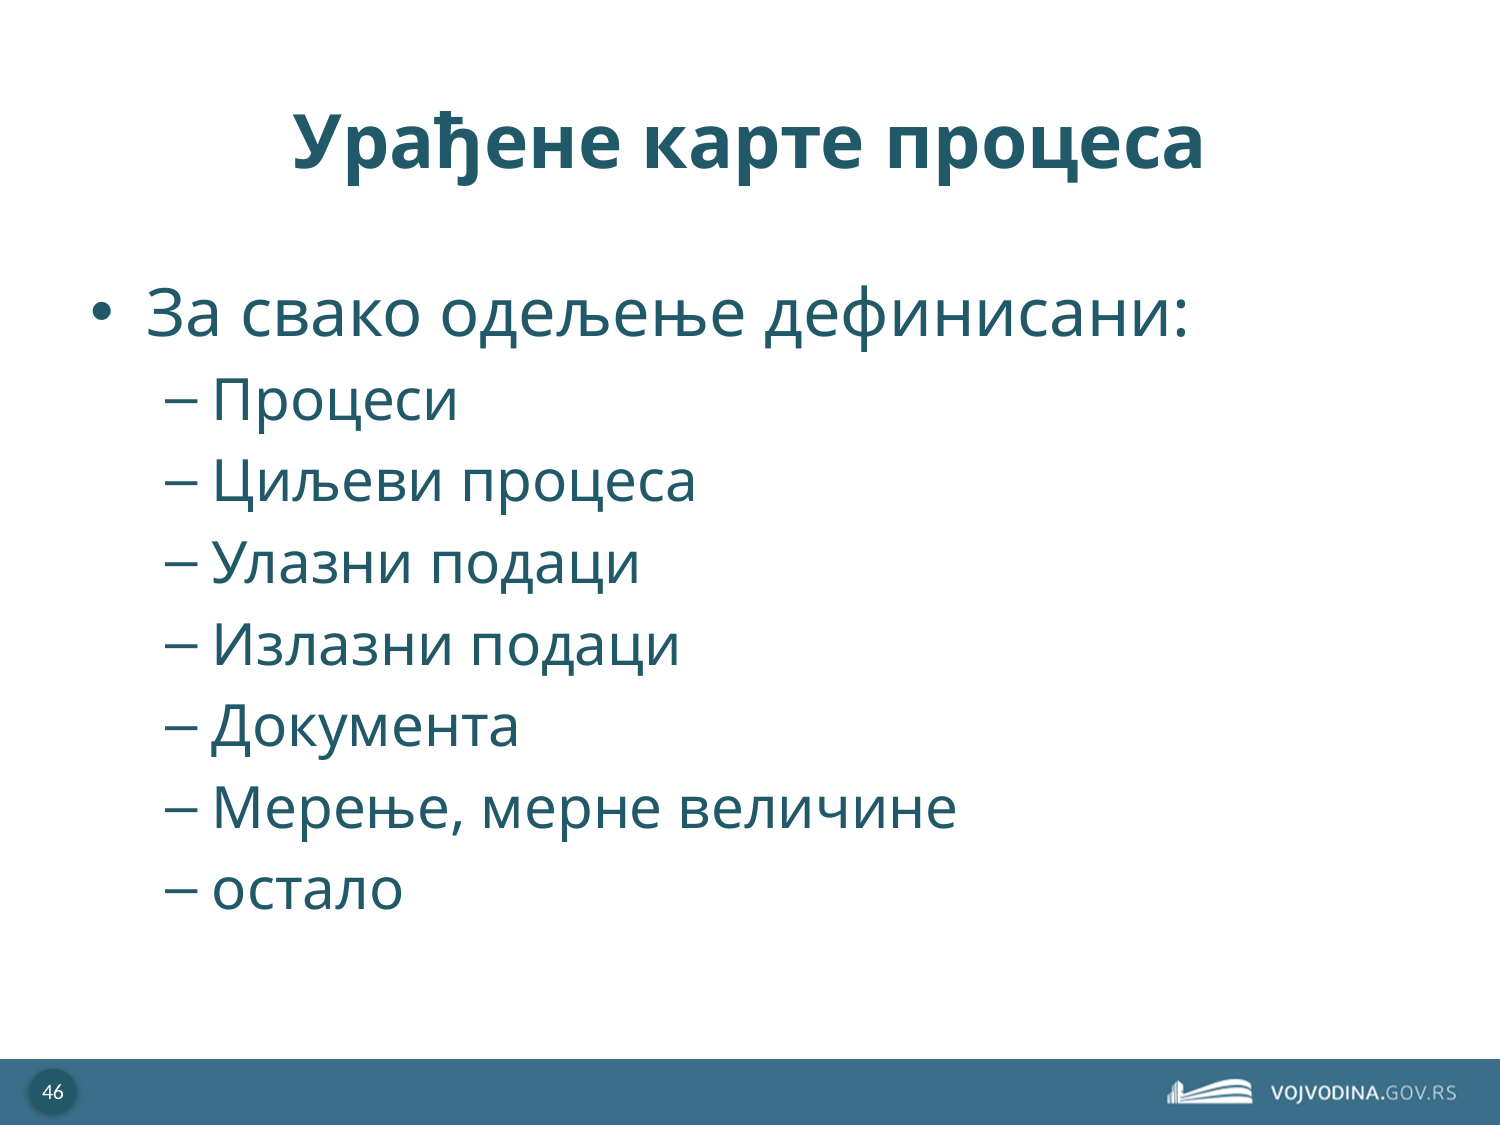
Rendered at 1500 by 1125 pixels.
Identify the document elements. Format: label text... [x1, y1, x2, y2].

picture [0, 1059, 1500, 1125]
list За свако одељење дефинисани: Процеси Циљеви процеса Улазни подаци Излазни подаци Документа Мерење, мерне величине остало [75, 262, 1425, 1005]
title Урађене карте процеса [75, 45, 1425, 233]
